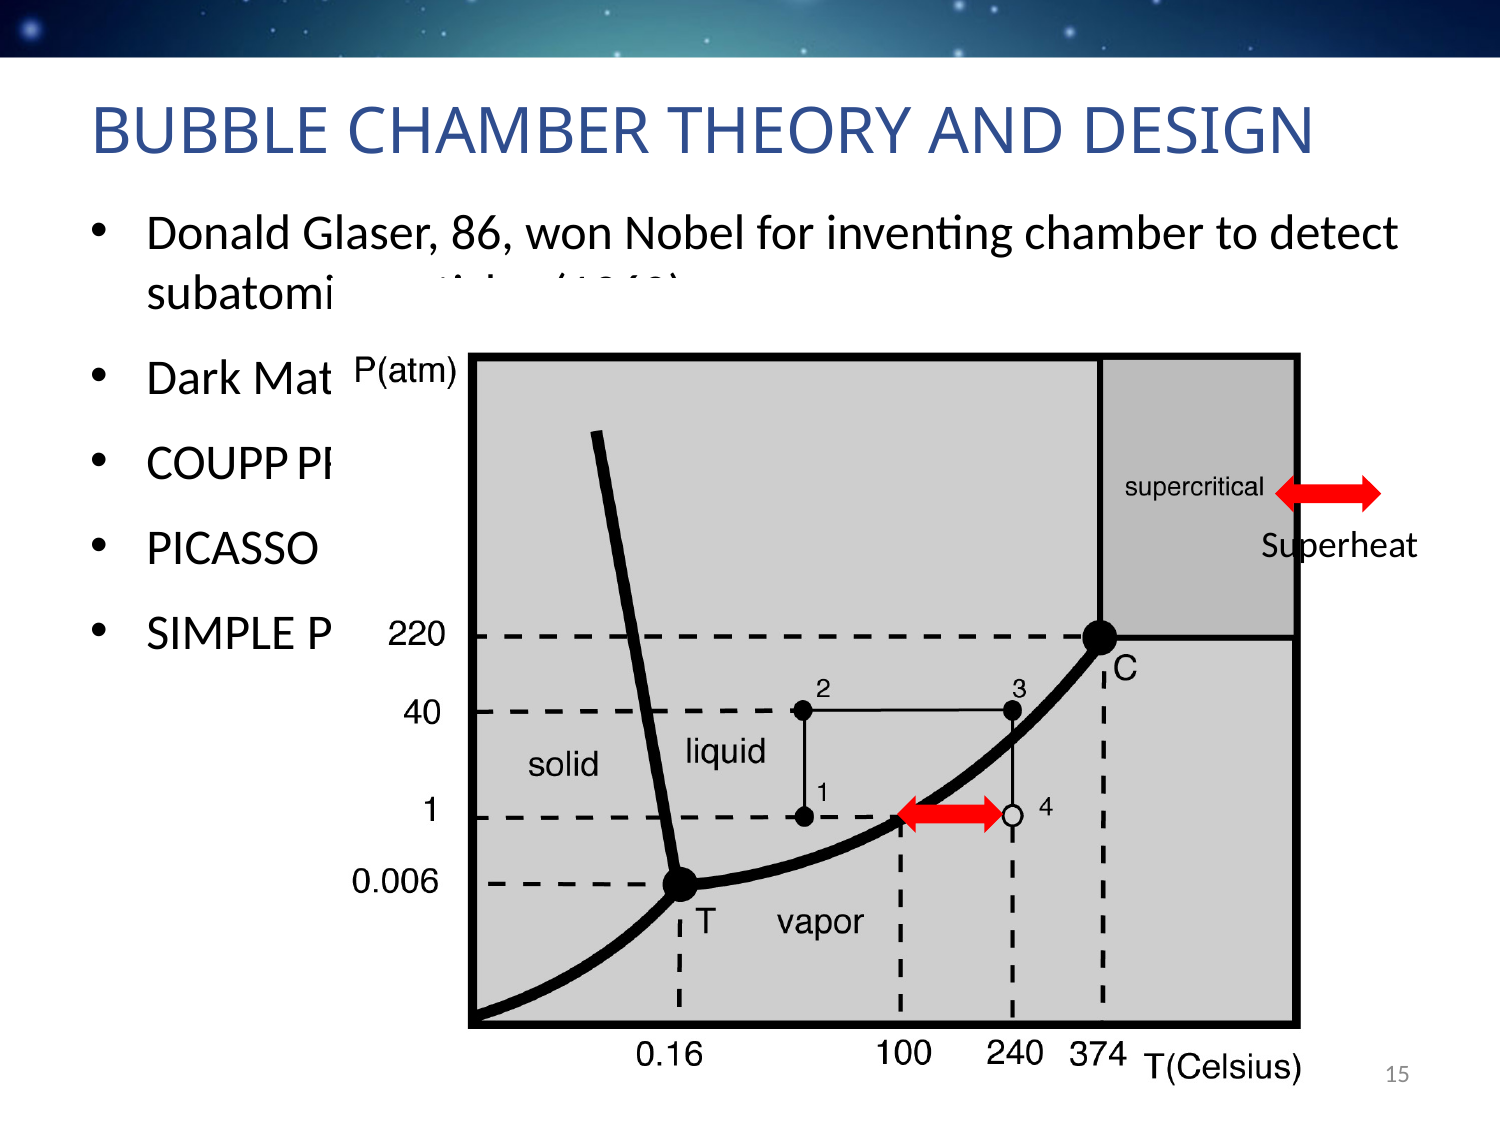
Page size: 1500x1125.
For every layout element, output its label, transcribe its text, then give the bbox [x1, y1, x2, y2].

picture [0, 0, 1500, 1125]
title Bubble Chamber Theory and Design [75, 59, 1491, 197]
text_box Superheat [1382, 512, 1434, 573]
slide_number 15 [1382, 1042, 1425, 1103]
list Donald Glaser, 86, won Nobel for inventing chamber to detect subatomic particles (1960) Dark Matter Search COUPP PRL106,021203(2011) PICASSO PLB,682,185(2009) SIMPLE PRL105, 211301(2010) [75, 192, 1425, 1052]
